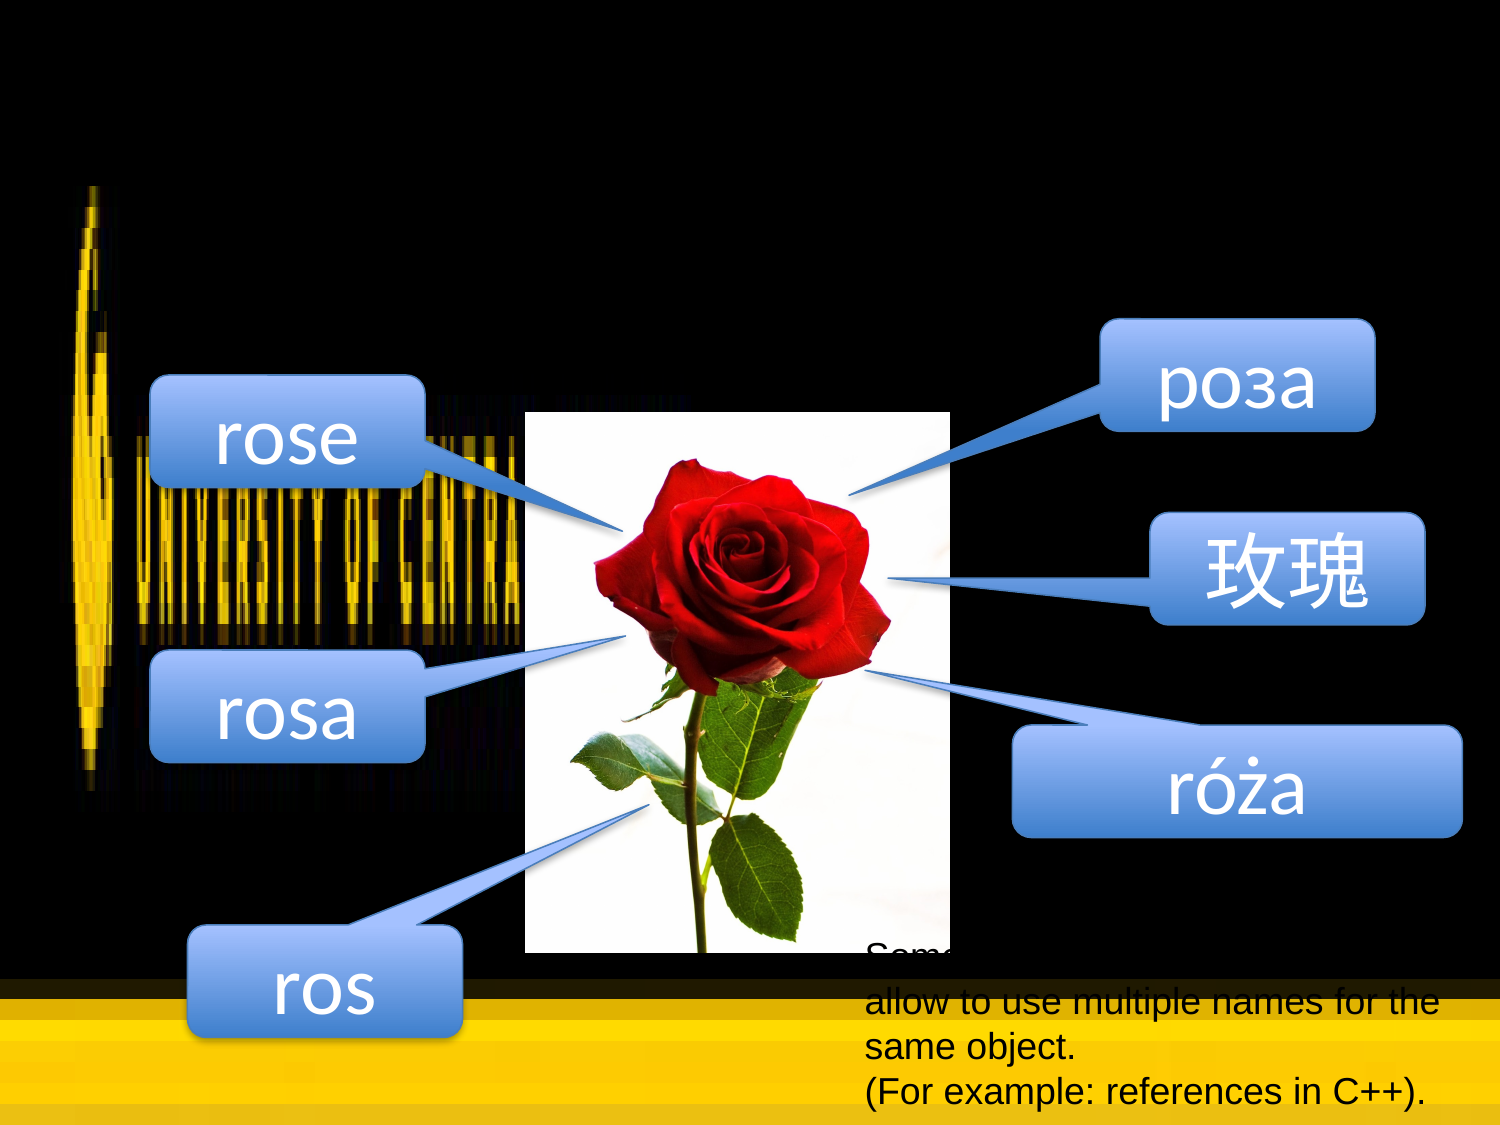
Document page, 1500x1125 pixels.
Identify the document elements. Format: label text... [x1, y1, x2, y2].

text_box rose [149, 374, 519, 500]
text_box 玫瑰 [954, 511, 1426, 626]
text_box роза [954, 317, 1376, 462]
text_box róża [954, 684, 1464, 839]
text_box Some programming languages allow to use multiple names for the same object. (For example: references in C++). [849, 924, 1463, 1120]
text_box ros [186, 855, 519, 1039]
picture [0, 0, 1500, 1125]
text_box rosa [149, 649, 519, 764]
title Why Symbol Tables? [74, 124, 1426, 263]
